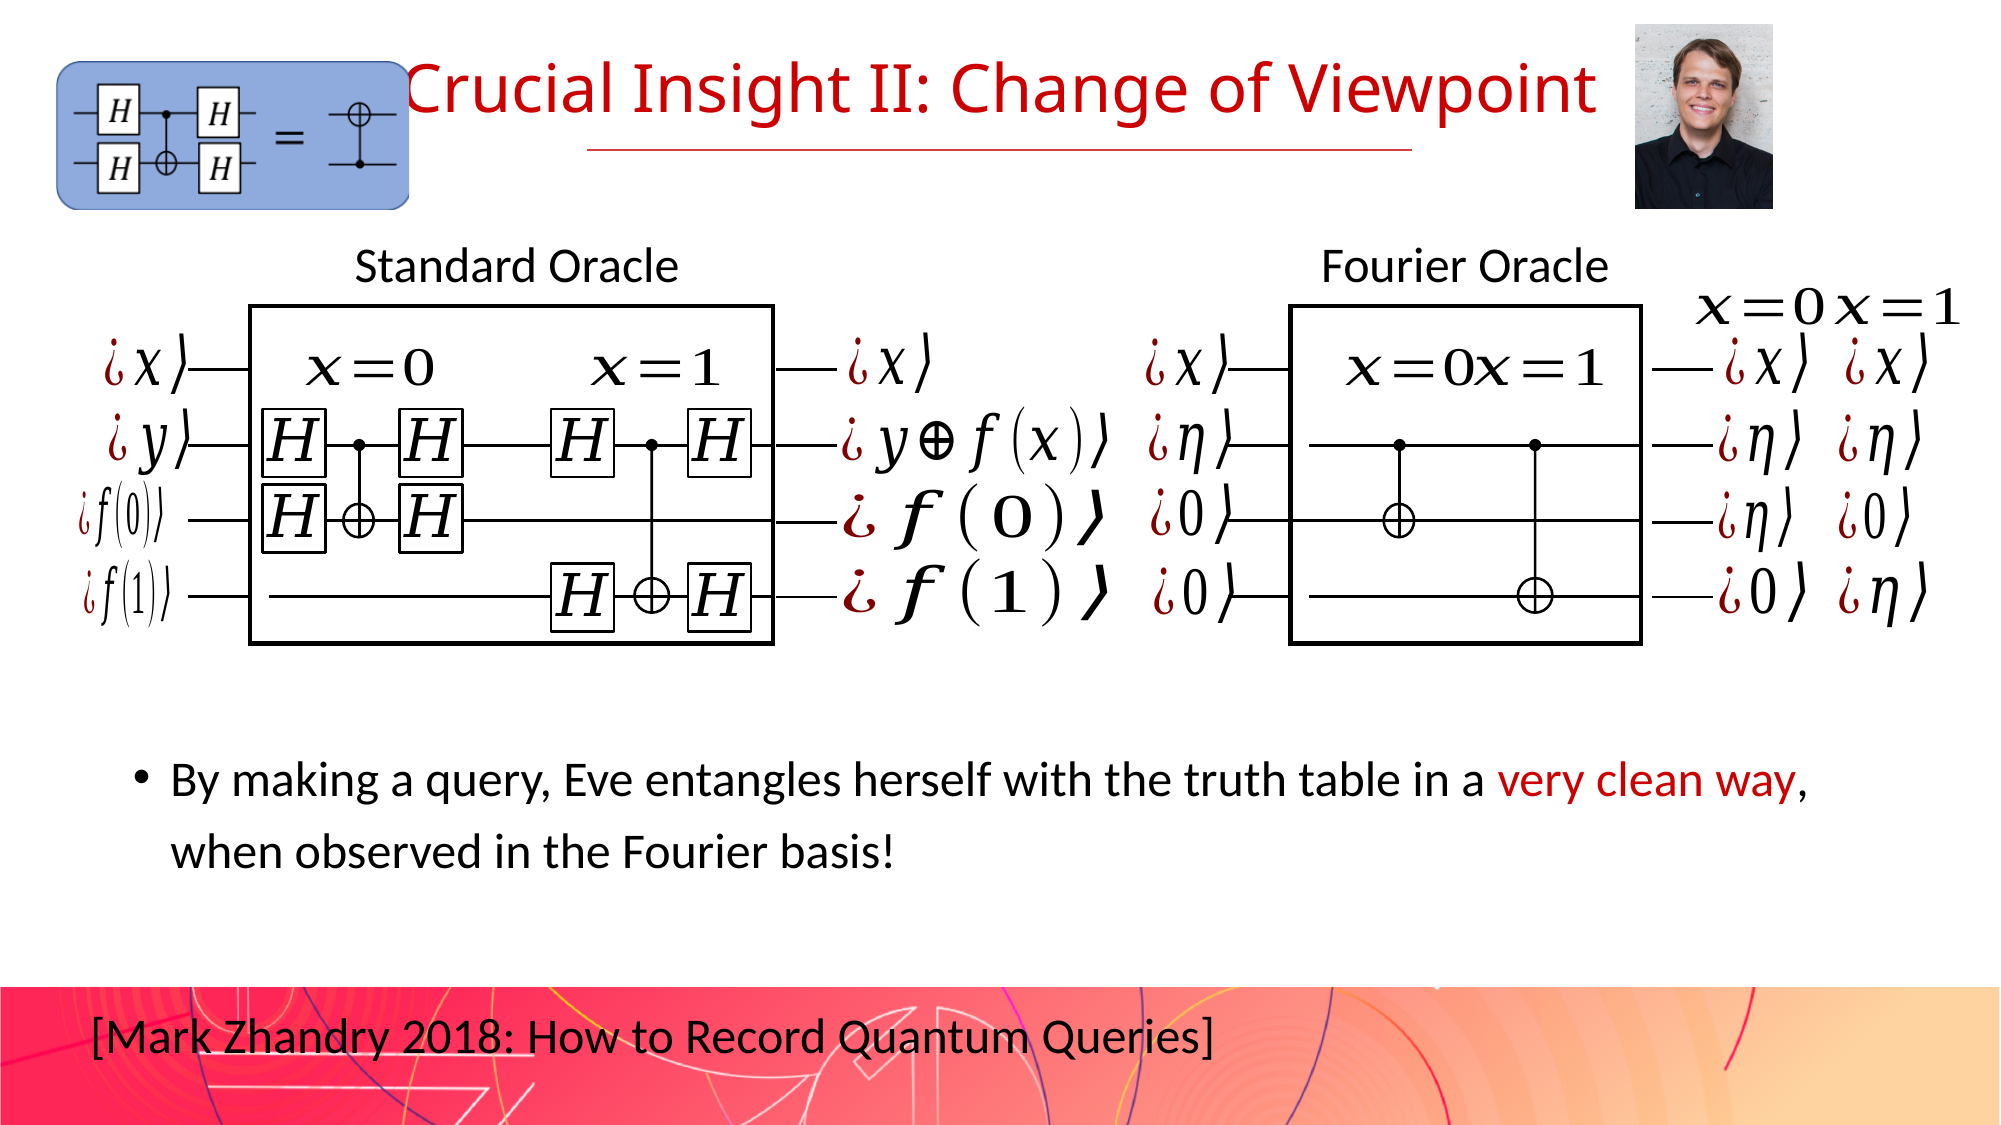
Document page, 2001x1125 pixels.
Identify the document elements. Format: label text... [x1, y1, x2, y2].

picture [1635, 24, 1773, 209]
text_box [633, 577, 651, 596]
text_box By making a query, Eve entangles herself with the truth table in a very clean way, when observed in the Fourier basis! [117, 727, 1881, 838]
text_box [249, 305, 774, 644]
picture [56, 61, 410, 210]
text_box [342, 521, 375, 539]
text_box [633, 597, 670, 614]
text_box [342, 502, 359, 520]
text_box [652, 577, 671, 596]
text_box Crucial Insight II: Change of Viewpoint [249, 12, 1750, 169]
text_box [Mark Zhandry 2018: How to Record Quantum Queries] [75, 983, 1375, 1094]
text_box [1144, 225, 1964, 644]
picture [0, 987, 2000, 1125]
text_box [360, 503, 375, 520]
text_box Standard Oracle [329, 225, 706, 301]
